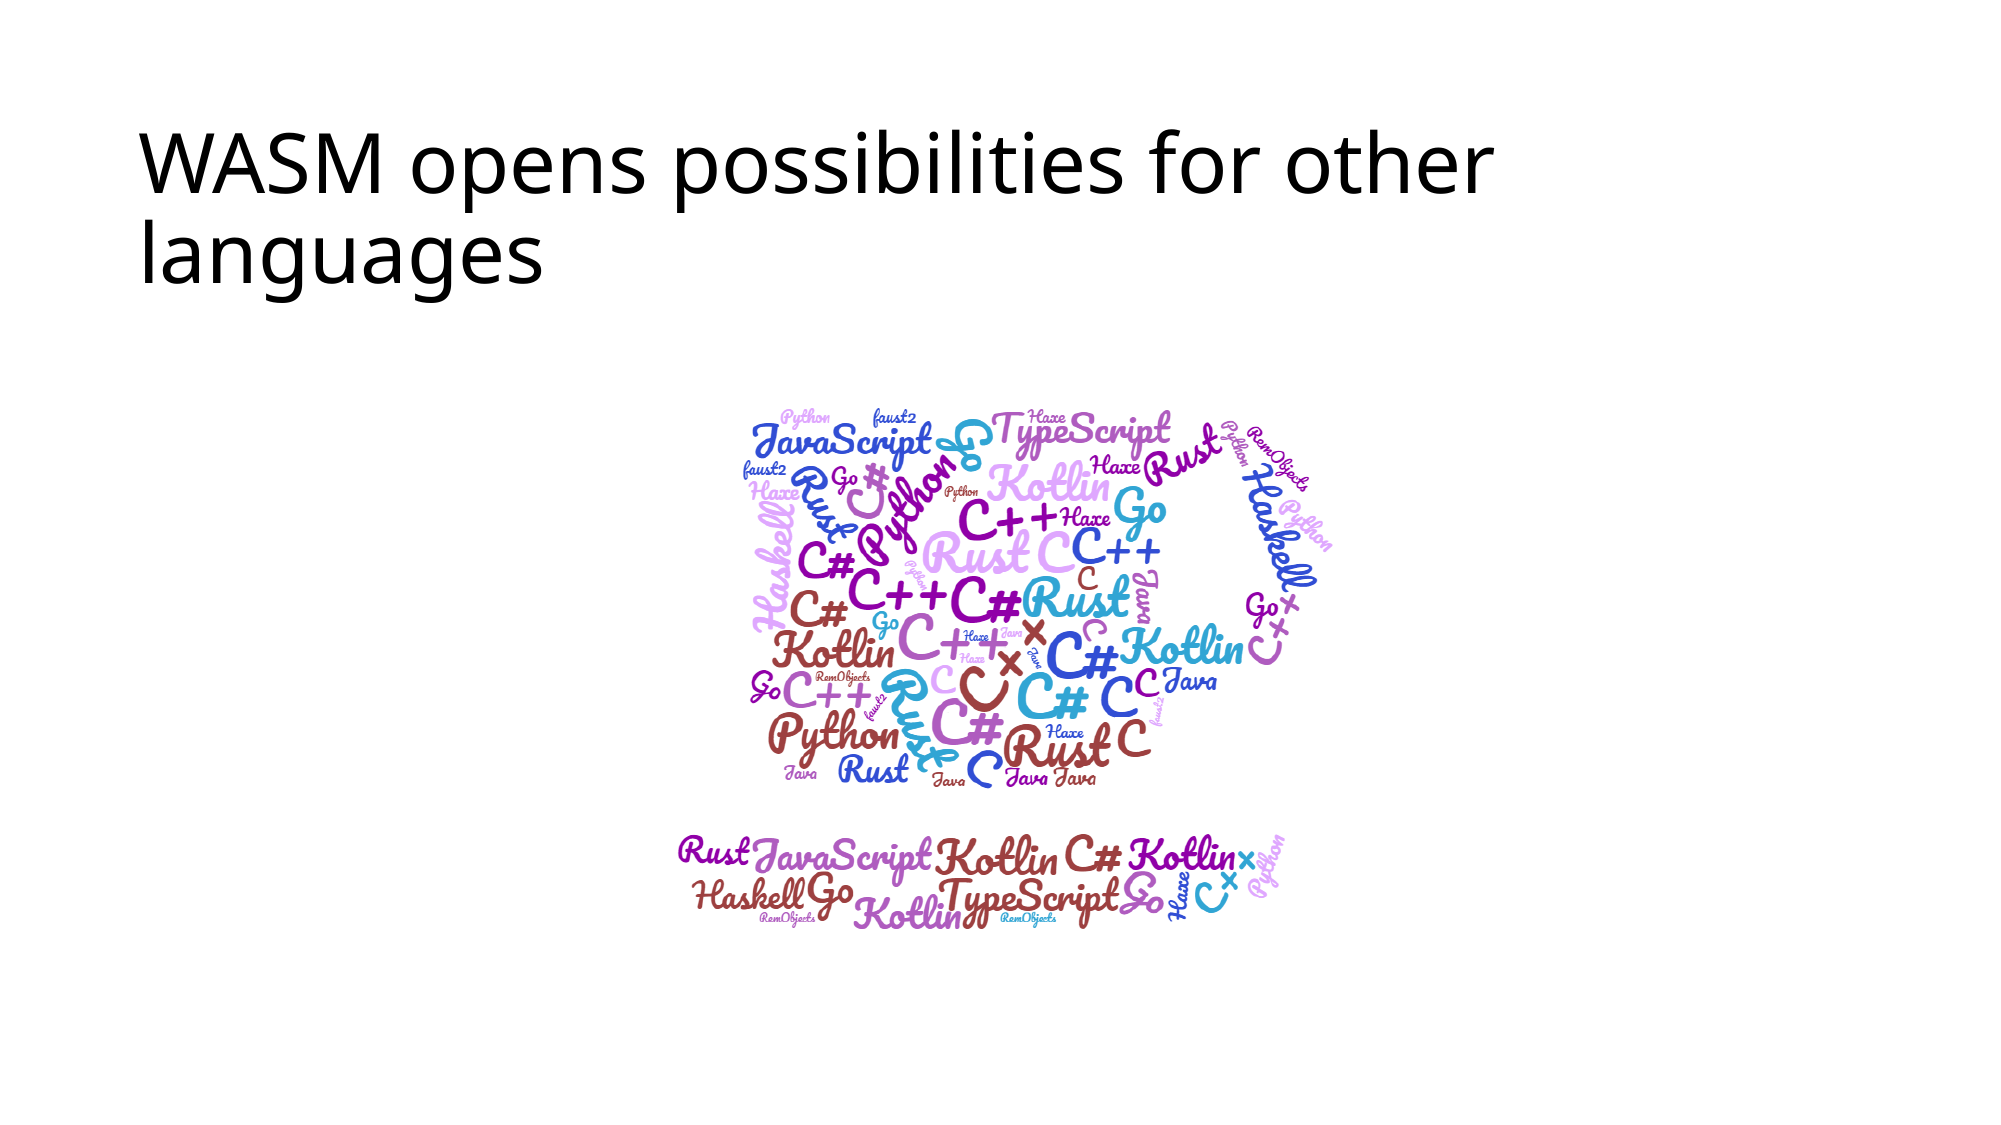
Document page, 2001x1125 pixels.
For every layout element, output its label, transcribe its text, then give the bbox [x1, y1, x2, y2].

picture [525, 299, 1474, 1011]
list WASM opens possibilities for other languages [123, 114, 1876, 200]
